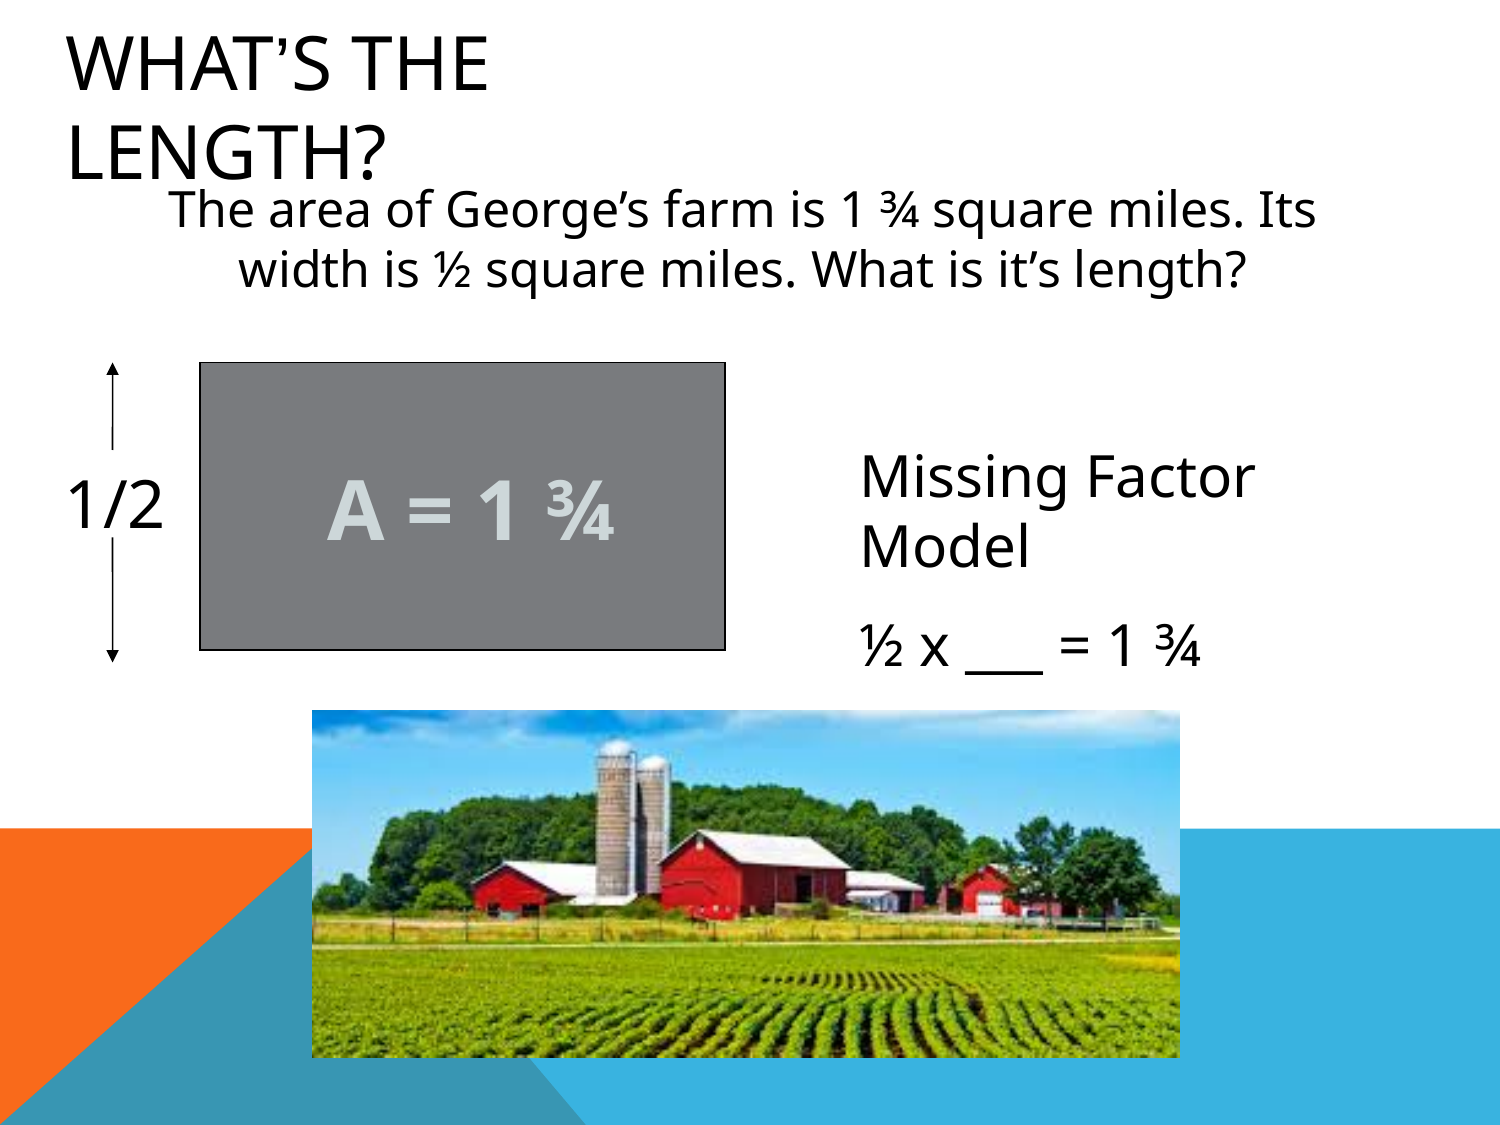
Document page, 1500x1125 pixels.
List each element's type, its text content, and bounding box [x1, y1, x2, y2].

text_box [106, 362, 119, 451]
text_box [199, 362, 726, 651]
text_box Missing Factor Model ½ x ___ = 1 ¾ [845, 431, 1420, 785]
picture [312, 710, 1180, 1059]
text_box The area of George’s farm is 1 ¾ square miles. Its width is ½ square miles. What is it’s length? [93, 170, 1395, 305]
text_box 1/2 [49, 454, 194, 550]
title What’s the length? [50, 35, 820, 175]
text_box [106, 537, 119, 663]
